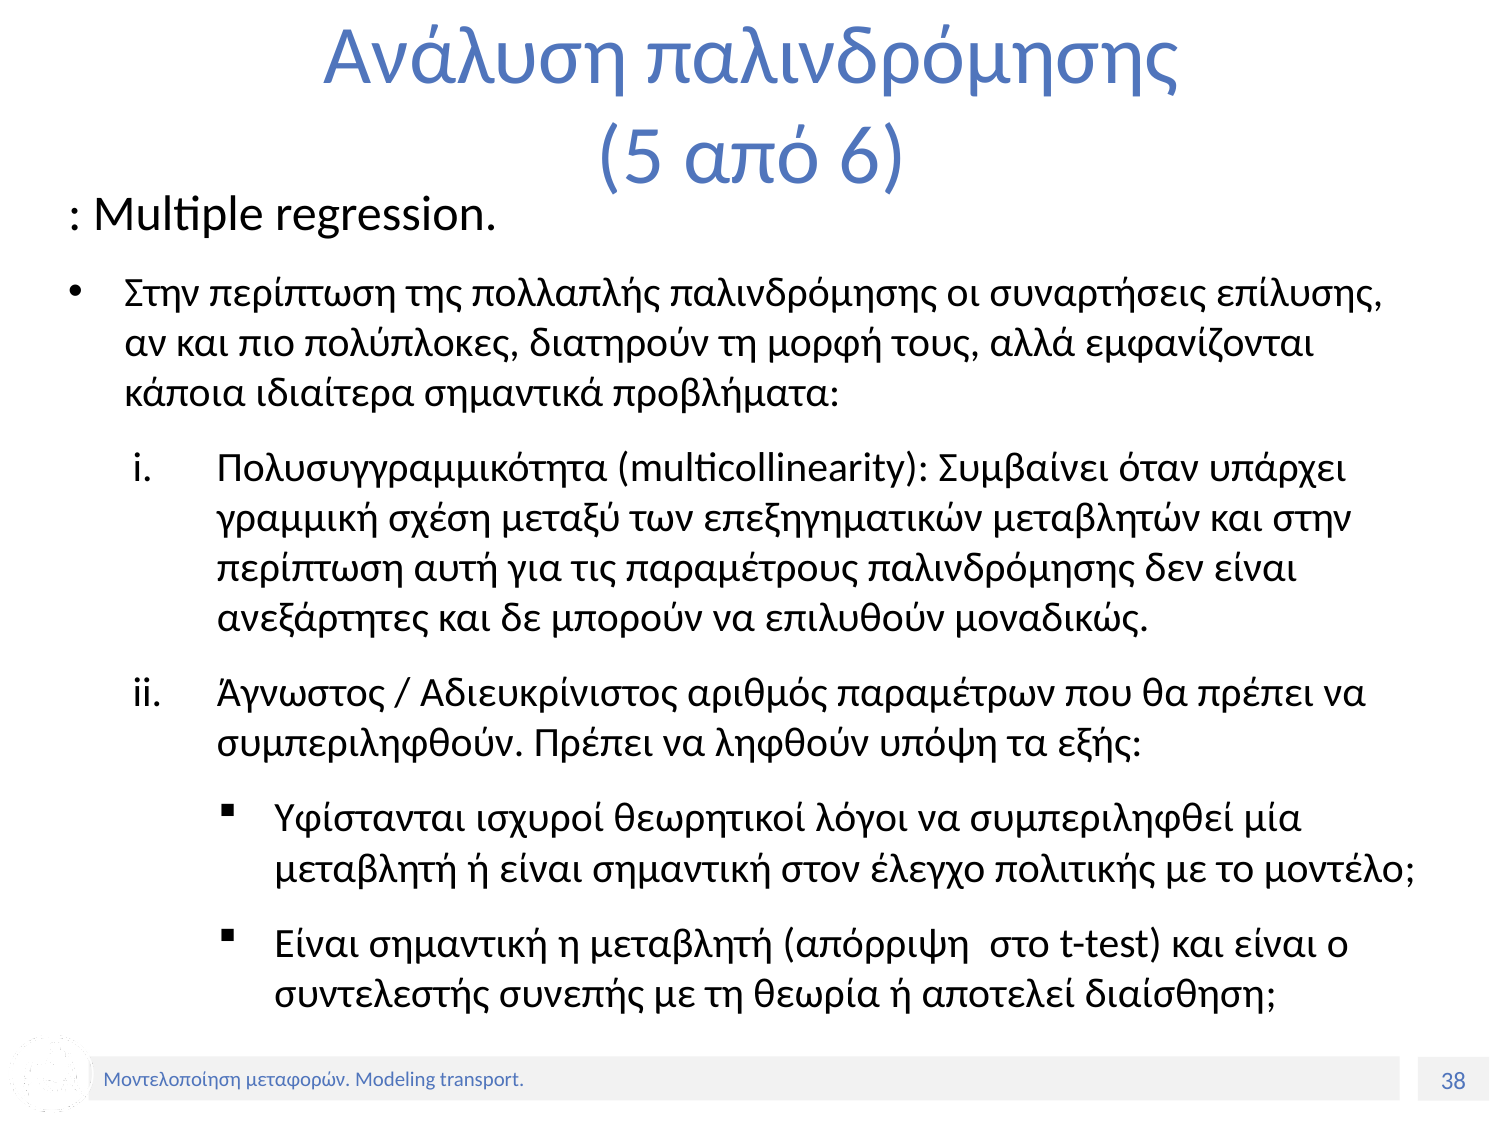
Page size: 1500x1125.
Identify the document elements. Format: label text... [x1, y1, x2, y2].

title Ανάλυση παλινδρόμησης (5 από 6) [76, 42, 1427, 159]
